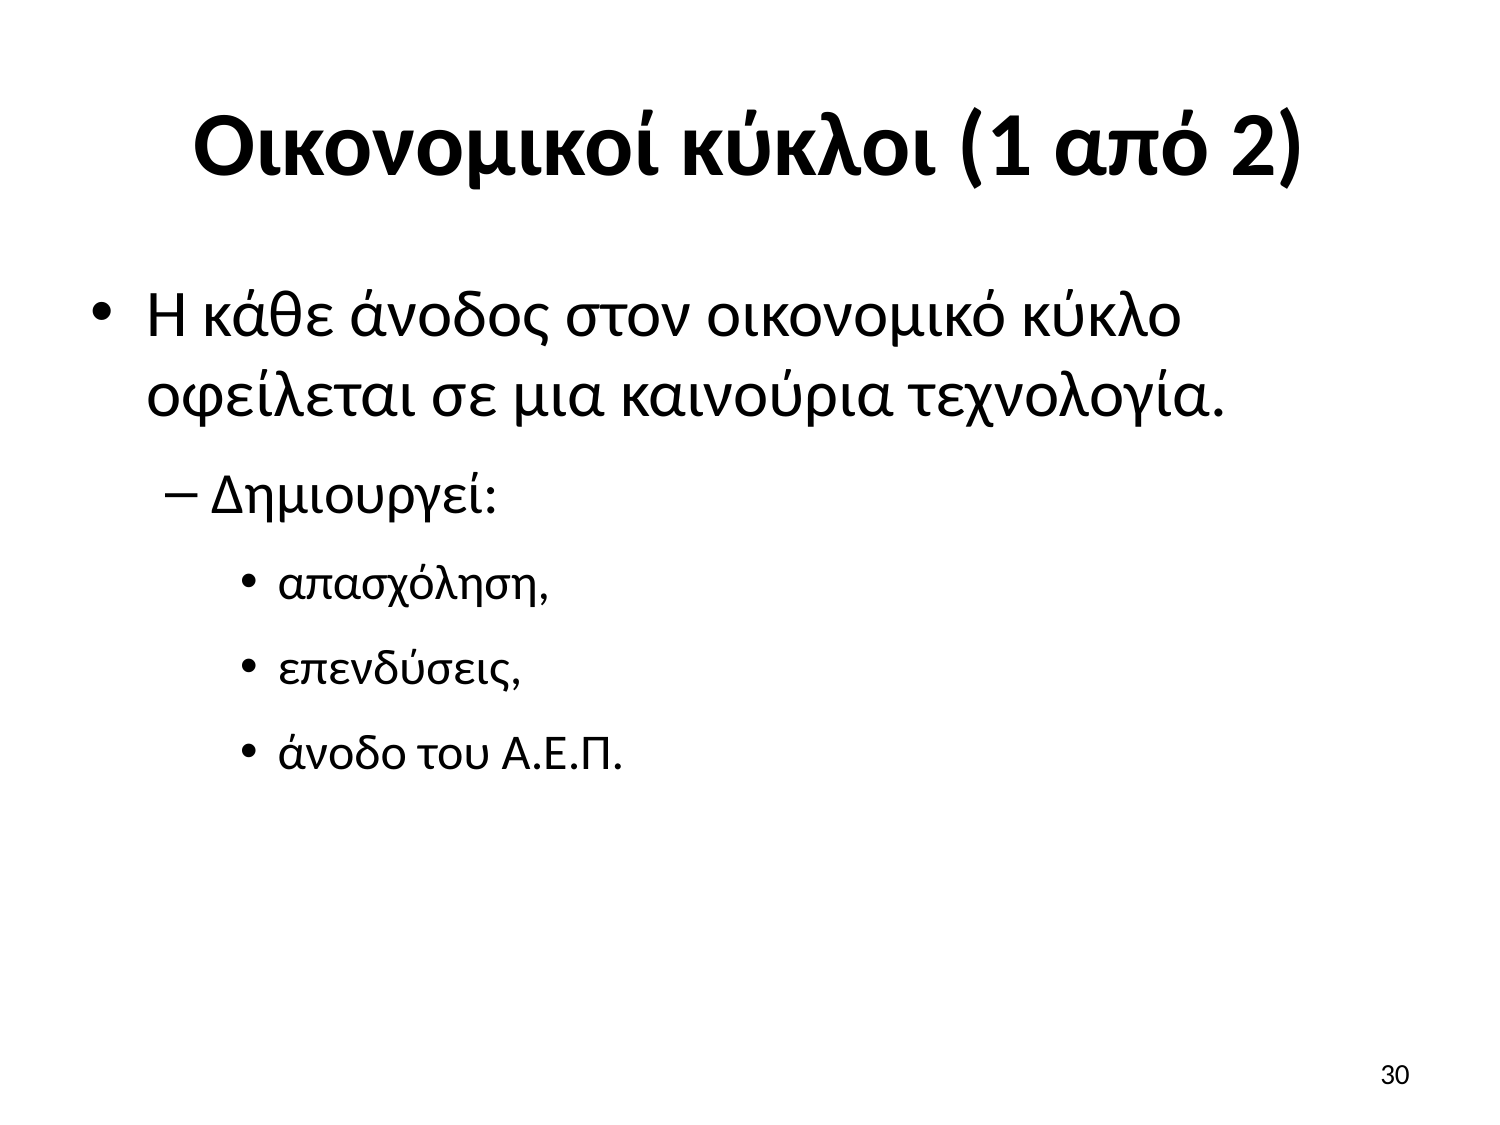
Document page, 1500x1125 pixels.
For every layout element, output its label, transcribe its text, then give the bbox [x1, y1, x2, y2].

list Η κάθε άνοδος στον οικονομικό κύκλο οφείλεται σε μια καινούρια τεχνολογία. Δημιουργεί: απασχόληση, επενδύσεις, άνοδο του Α.Ε.Π. [75, 262, 1425, 1005]
slide_number 30 [1074, 1042, 1425, 1103]
title Οικονομικοί κύκλοι (1 από 2) [75, 45, 1425, 233]
